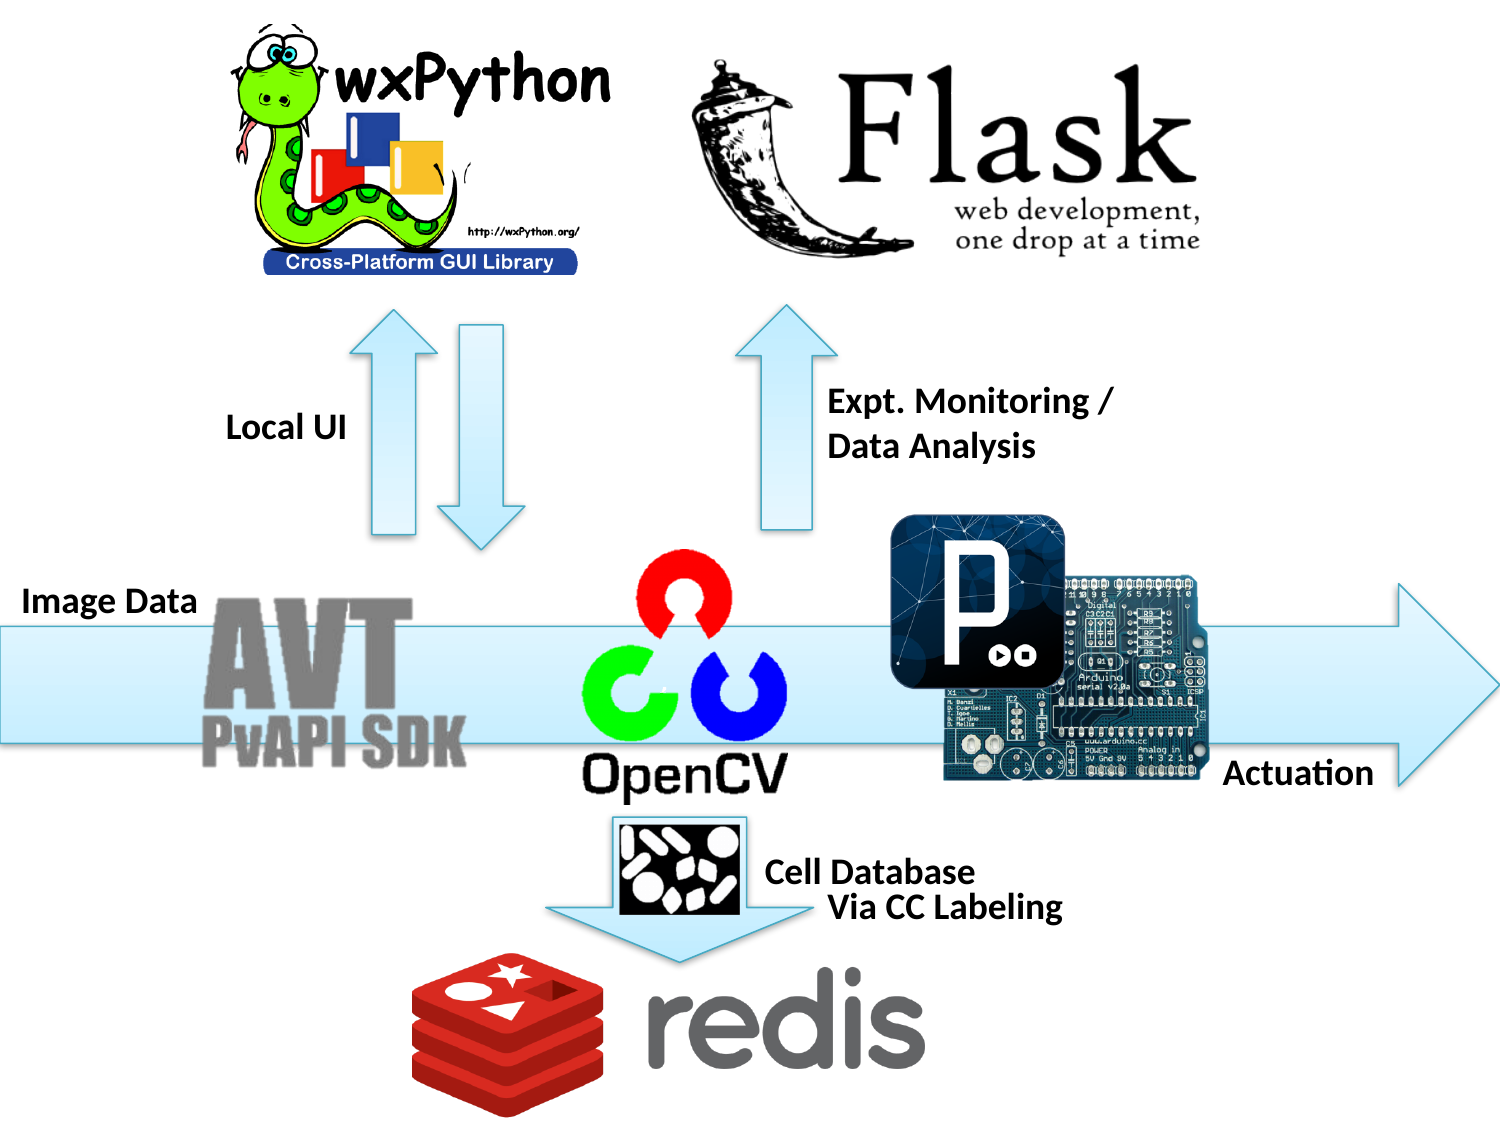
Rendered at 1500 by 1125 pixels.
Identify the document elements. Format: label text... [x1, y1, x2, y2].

text_box [545, 816, 812, 948]
picture [886, 511, 1227, 798]
text_box Cell Database [750, 839, 1100, 900]
text_box [436, 324, 526, 545]
text_box [349, 309, 439, 394]
text_box [371, 455, 417, 536]
picture [620, 809, 740, 930]
picture [678, 53, 1213, 263]
text_box Expt. Monitoring / Data Analysis [812, 368, 1163, 474]
picture [580, 549, 789, 805]
text_box [491, 625, 575, 745]
text_box [734, 304, 839, 531]
picture [190, 543, 488, 813]
picture [412, 949, 925, 1122]
text_box Image Data [6, 568, 185, 629]
text_box [0, 625, 185, 745]
text_box [793, 625, 921, 745]
text_box Via CC Labeling [812, 874, 1163, 935]
text_box [1231, 582, 1500, 740]
picture [224, 24, 625, 276]
text_box Local UI [211, 394, 450, 455]
text_box Actuation [1230, 740, 1447, 801]
